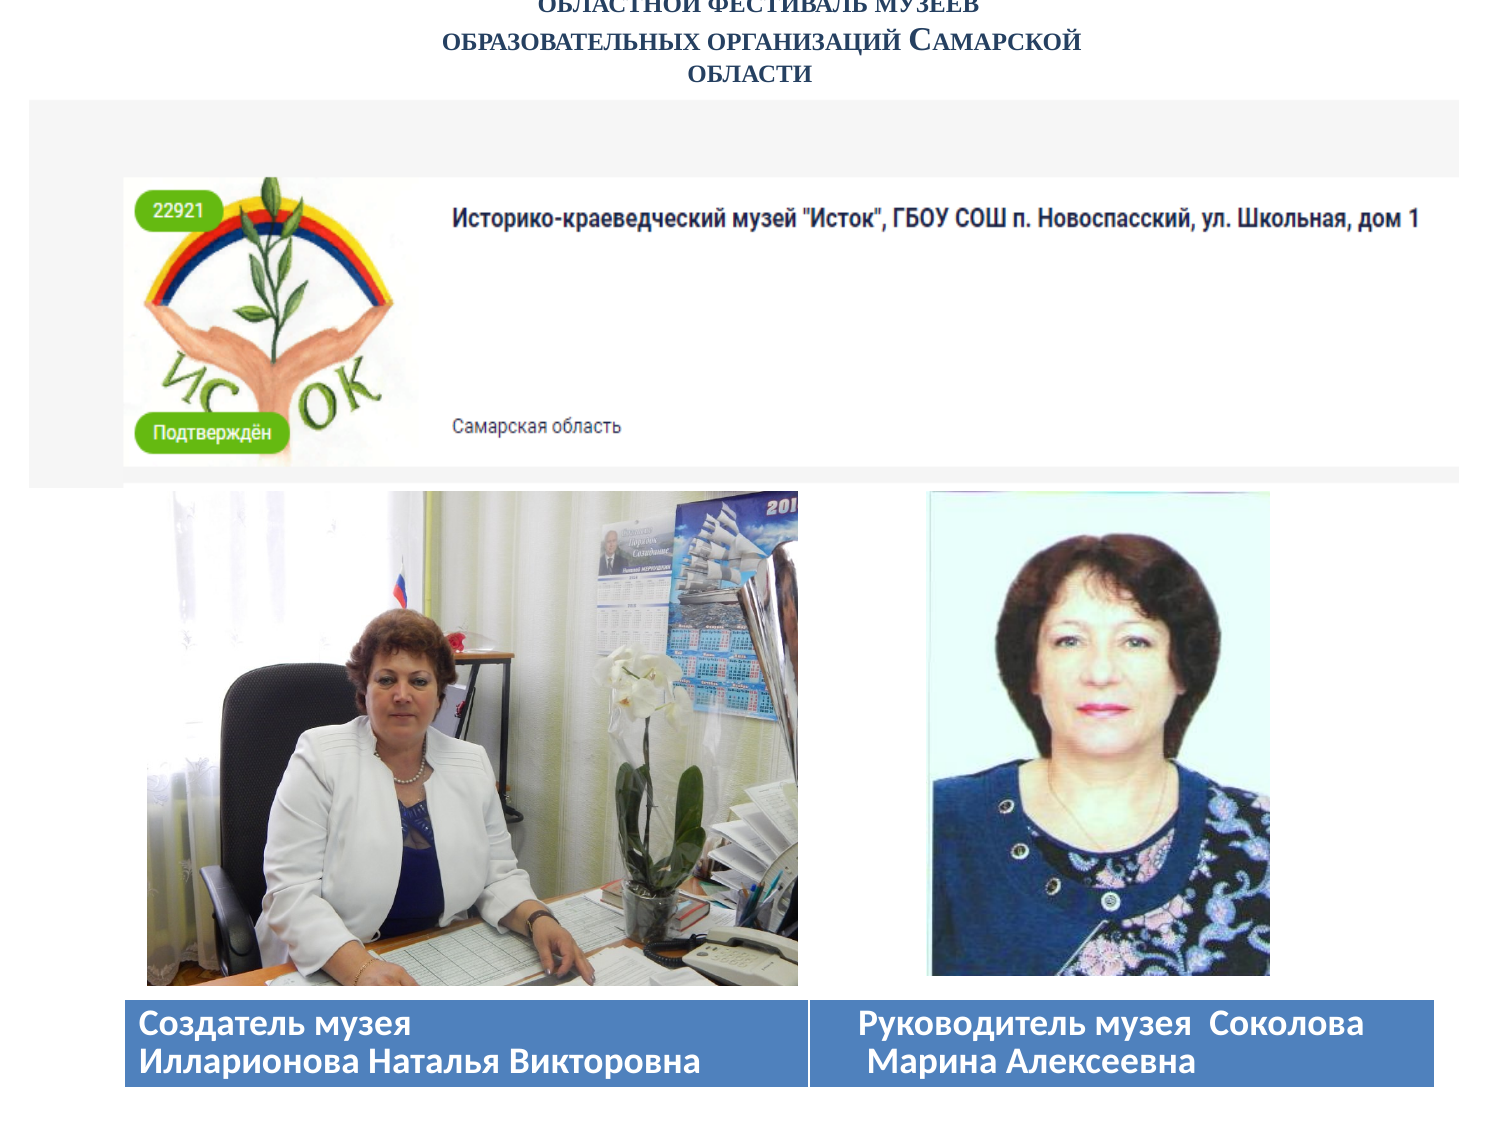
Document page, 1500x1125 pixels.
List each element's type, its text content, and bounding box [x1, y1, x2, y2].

table_header Руководитель музея Соколова Марина Алексеевна [810, 1000, 1434, 1087]
text_box ОБЛАСТНОЙ ФЕСТИВАЛЬ МУЗЕЕВ ОБРАЗОВАТЕЛЬНЫХ ОРГАНИЗАЦИЙ САМАРСКОЙ ОБЛАСТИ [349, 0, 1151, 80]
picture [147, 491, 798, 987]
table_header Создатель музея Илларионова Наталья Викторовна [125, 1000, 808, 1087]
picture [926, 491, 1270, 977]
picture [29, 89, 1459, 488]
